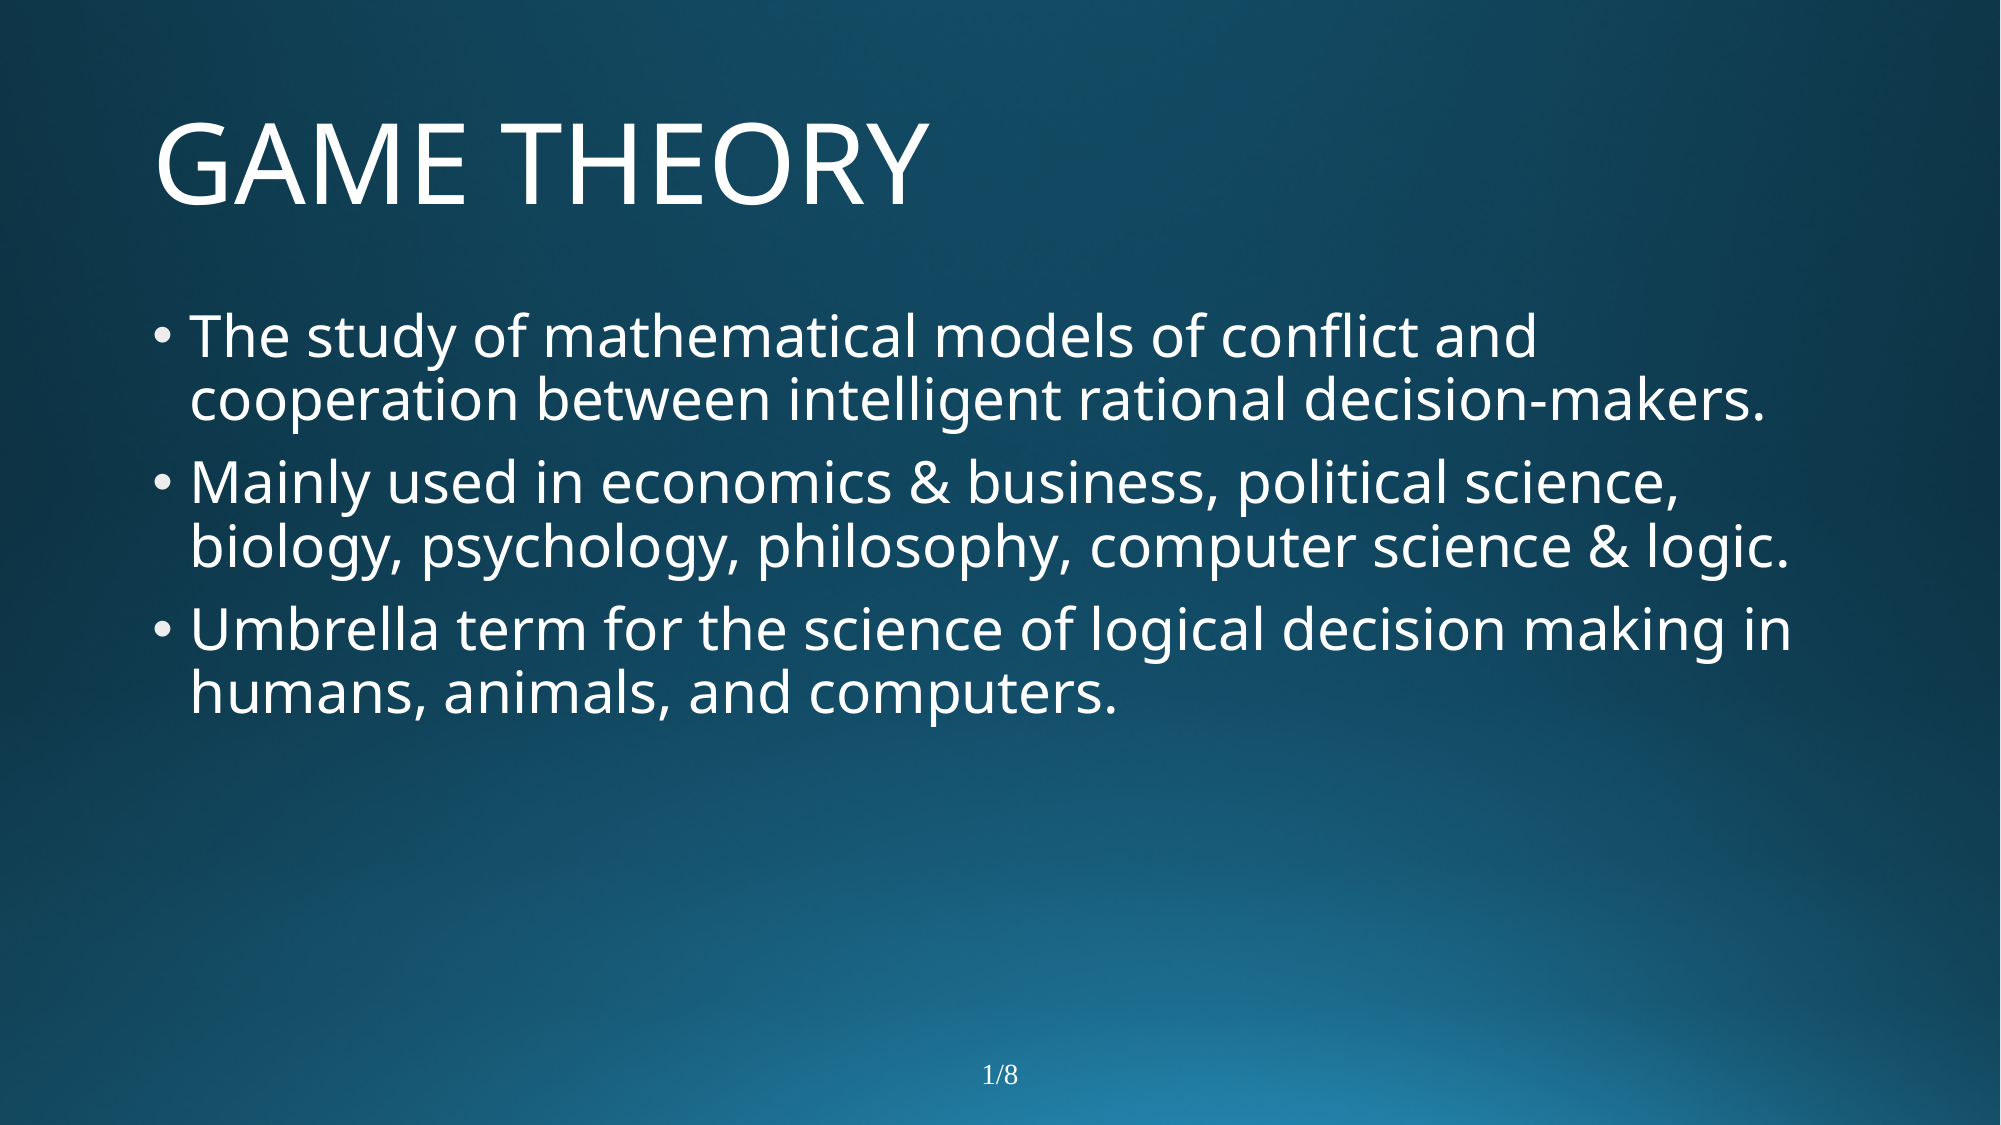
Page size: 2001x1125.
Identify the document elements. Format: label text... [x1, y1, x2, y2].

footer 1/8 [662, 1042, 1338, 1103]
title GAME THEORY [137, 59, 1863, 278]
list The study of mathematical models of conflict and cooperation between intelligent rational decision-makers. Mainly used in economics & business, political science, biology, psychology, philosophy, computer science & logic. Umbrella term for the science of logical decision making in humans, animals, and computers. [137, 299, 1863, 1014]
picture [0, 0, 2001, 1125]
